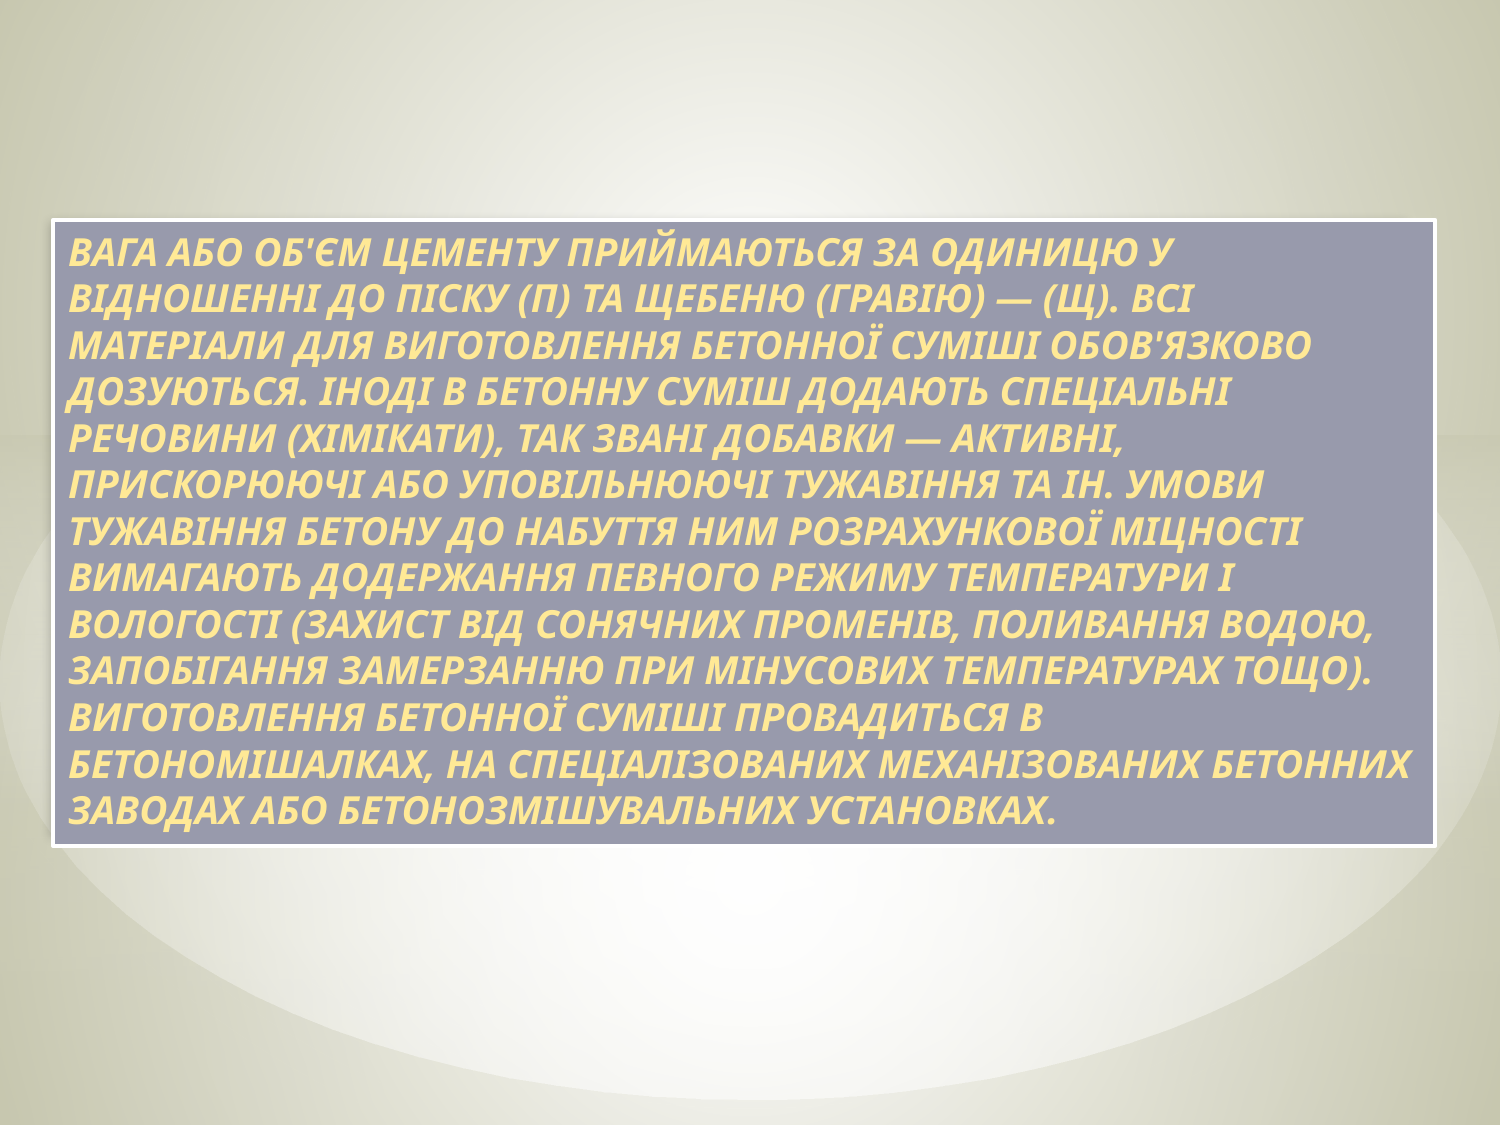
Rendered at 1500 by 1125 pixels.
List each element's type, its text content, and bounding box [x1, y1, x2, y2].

list Вага або об'єм цементу приймаються за одиницю у відношенні до піску (П) та щебеню (гравію) — (Щ). Всі матеріали для виготовлення бетонної суміші обов'язково дозуються. Іноді в бетонну суміш додають спеціальні речовини (хімікати), так звані добавки — активні, прискорюючі або уповільнюючі тужавіння та ін. Умови тужавіння бетону до набуття ним розрахункової міцності вимагають додержання певного режиму температури і вологості (захист від сонячних променів, поливання водою, запобігання замерзанню при мінусових температурах тощо). Виготовлення бетонної суміші провадиться в бетономішалках, на спеціалізованих механізованих бетонних заводах або бетонозмішувальних установках. [51, 218, 1437, 848]
